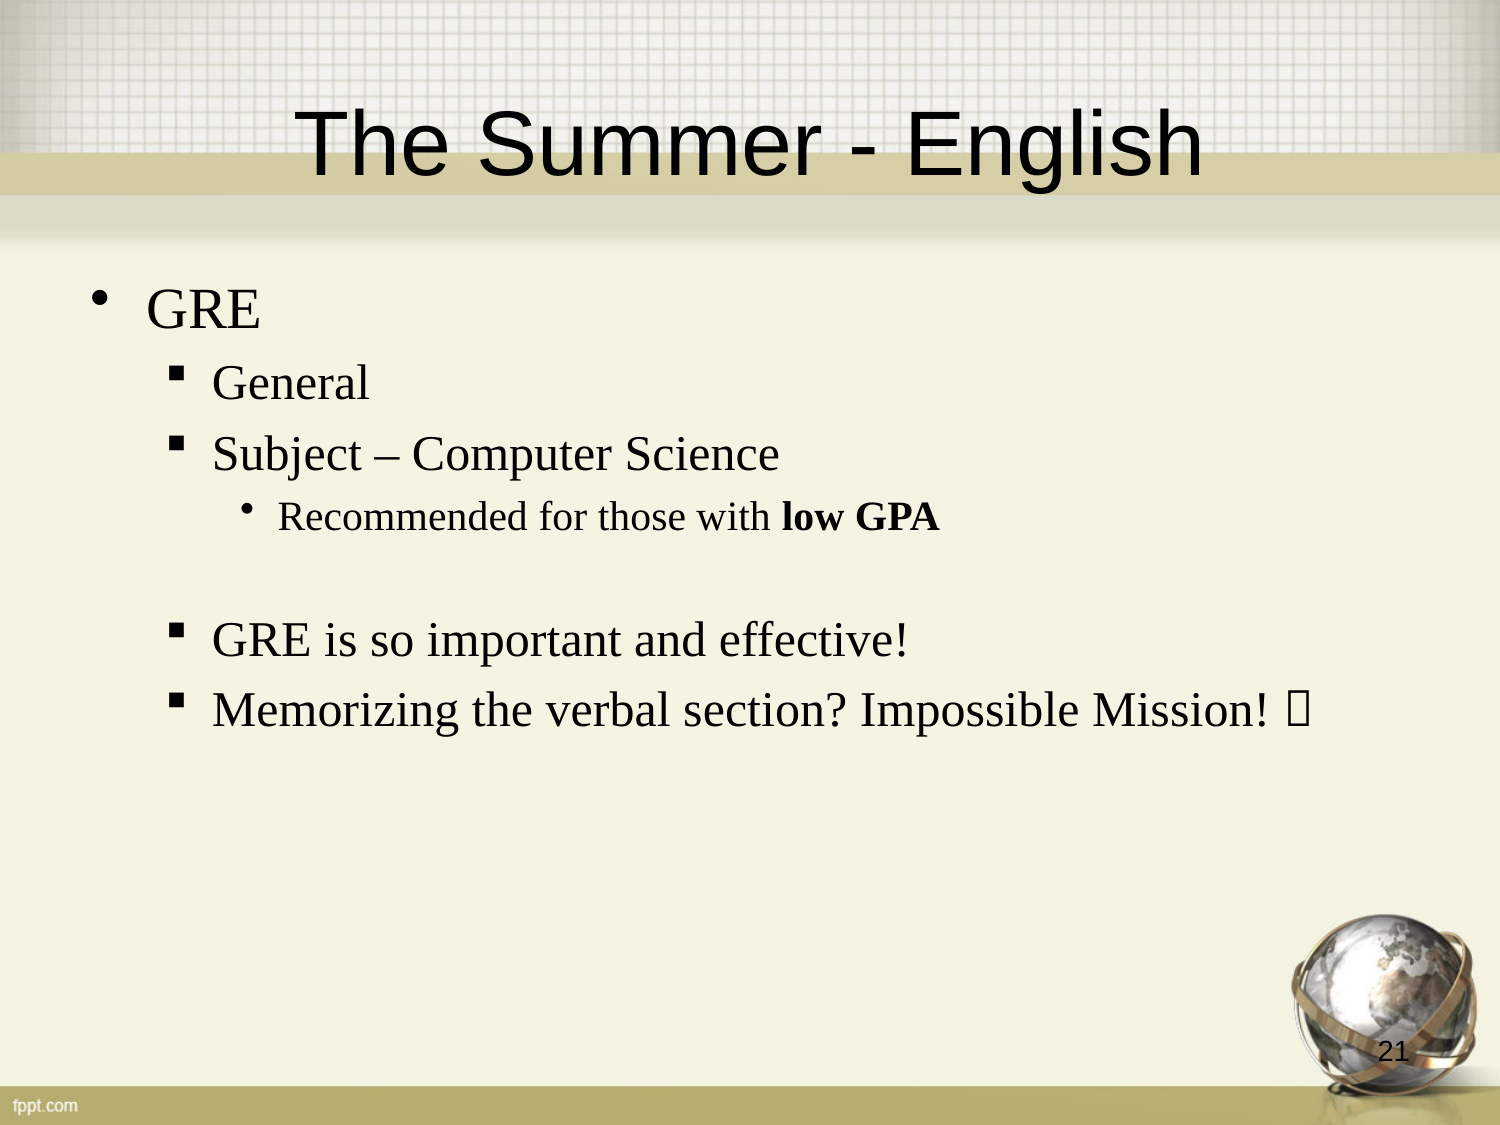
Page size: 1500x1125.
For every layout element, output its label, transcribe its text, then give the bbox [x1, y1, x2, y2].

picture [0, 0, 1500, 1125]
slide_number 21 [1074, 1024, 1425, 1103]
title The Summer - English [75, 45, 1425, 233]
list GRE General Subject – Computer Science Recommended for those with low GPA GRE is so important and effective! Memorizing the verbal section? Impossible Mission!  [75, 262, 1425, 1005]
